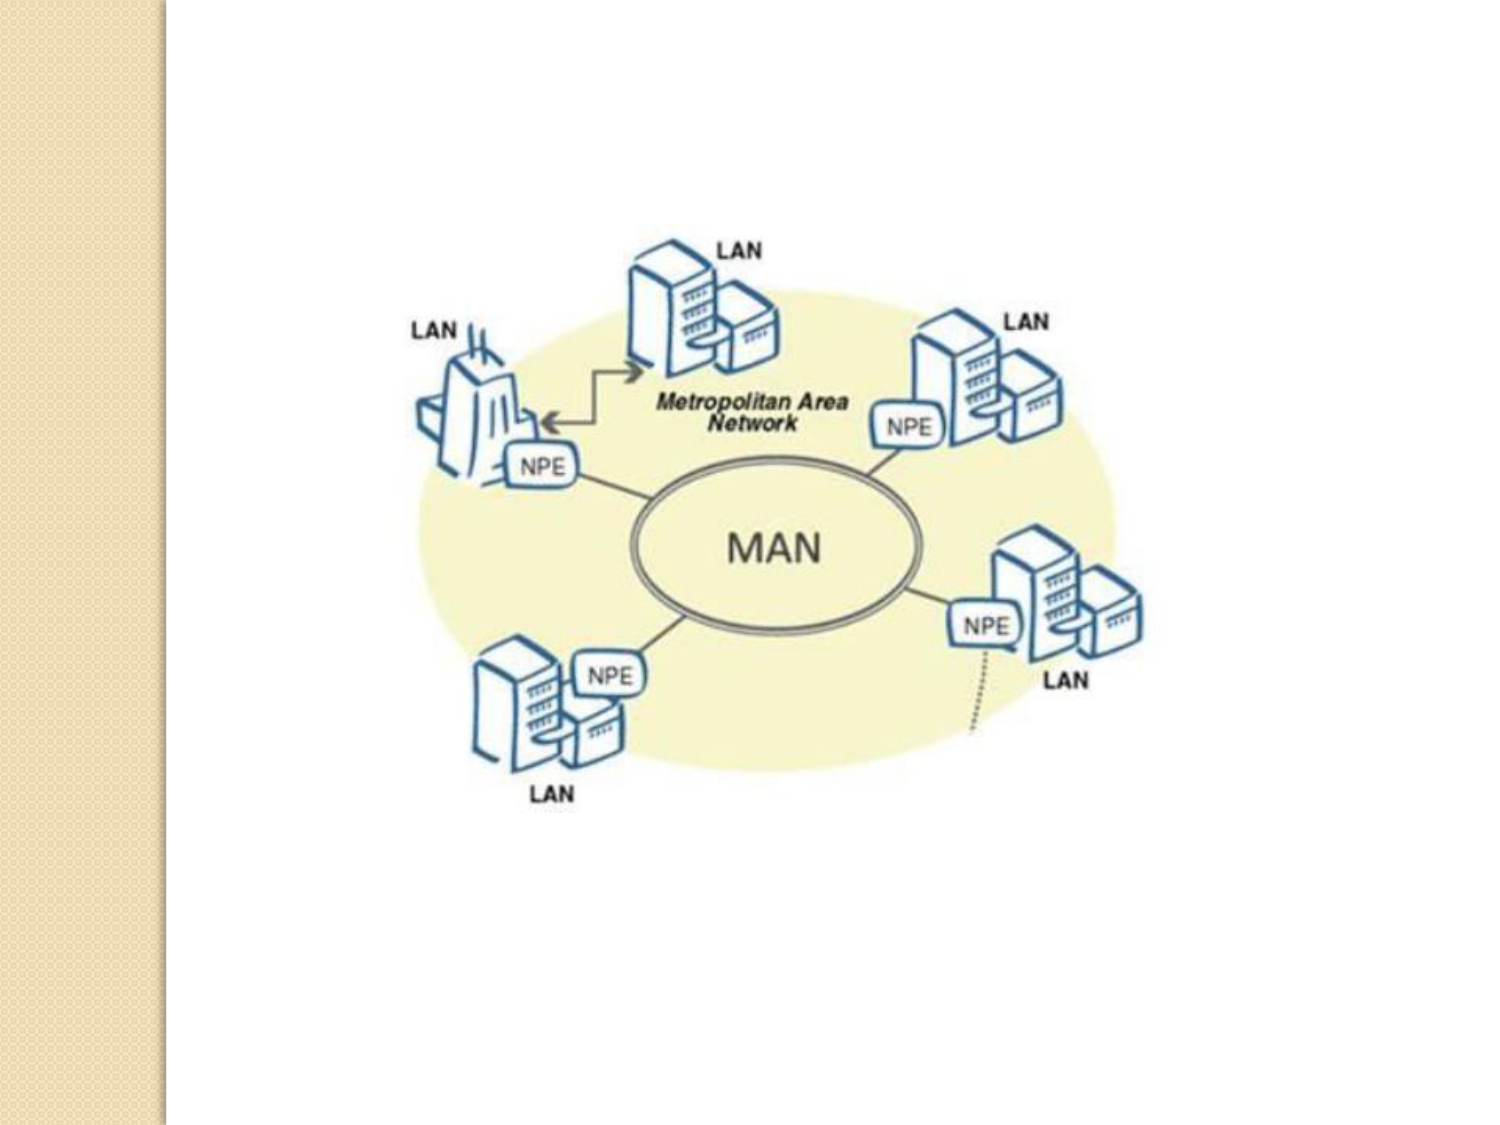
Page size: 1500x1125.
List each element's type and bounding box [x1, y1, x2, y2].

picture [343, 224, 1163, 813]
